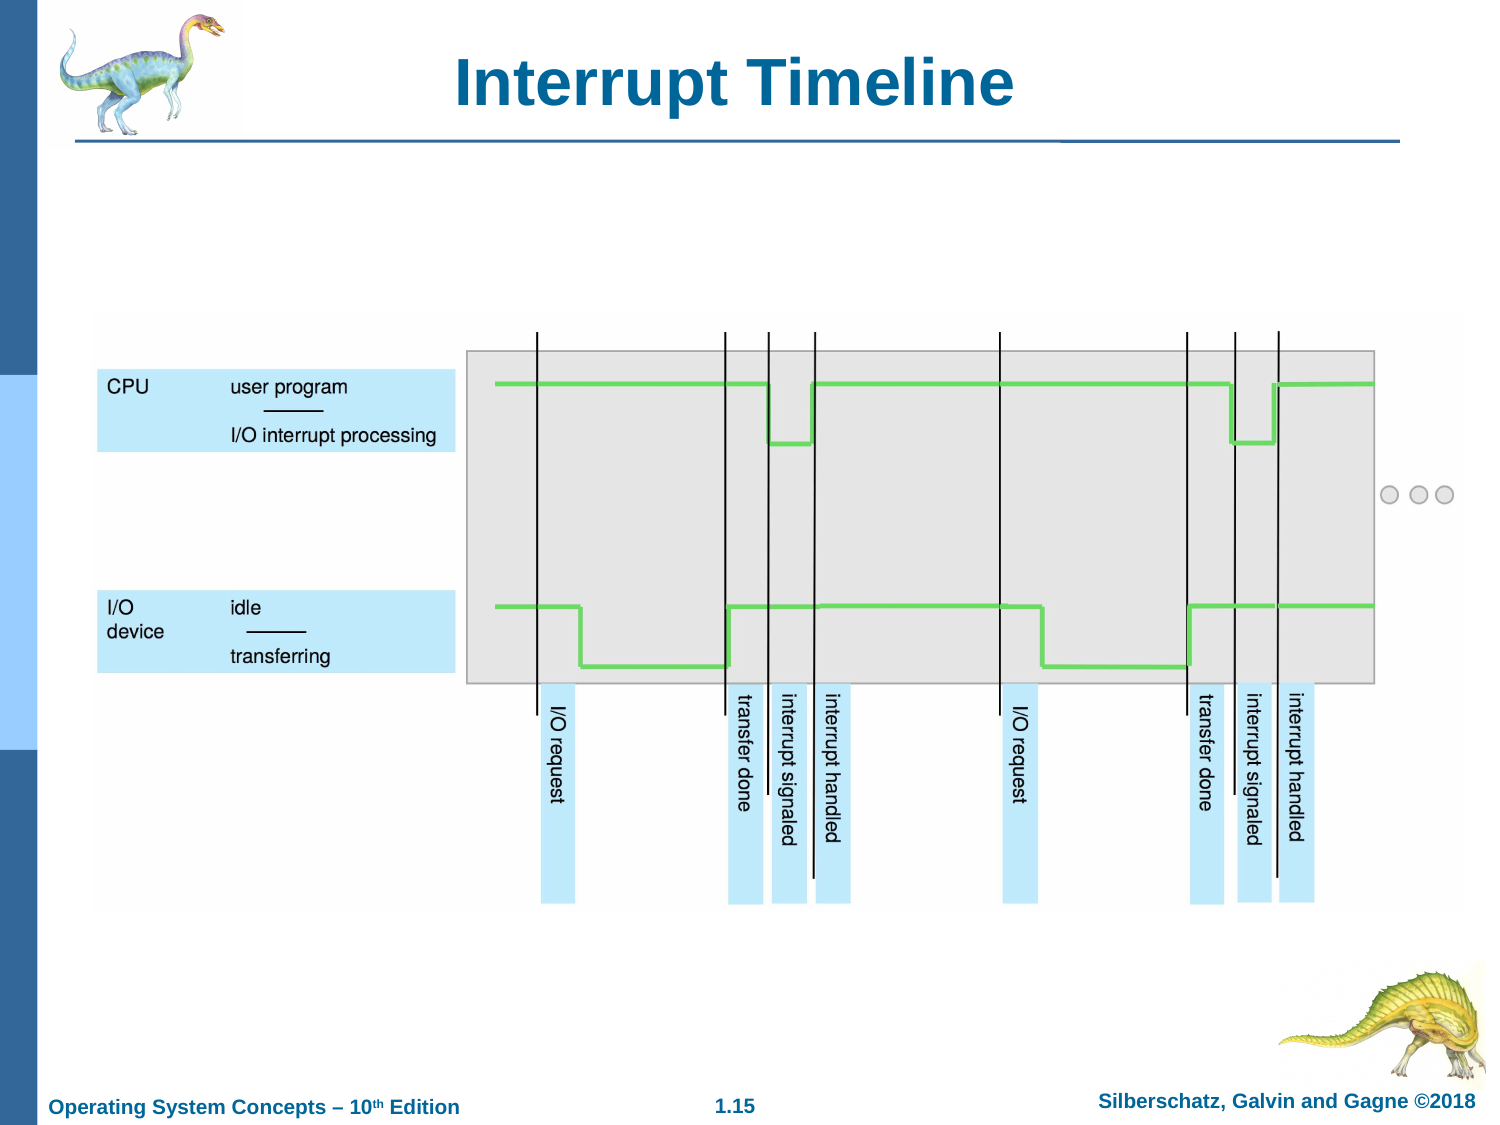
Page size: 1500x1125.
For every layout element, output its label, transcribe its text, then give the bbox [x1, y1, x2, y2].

title Interrupt Timeline [75, 32, 1396, 127]
picture [1275, 959, 1486, 1090]
picture [92, 312, 1464, 912]
picture [46, 0, 243, 149]
